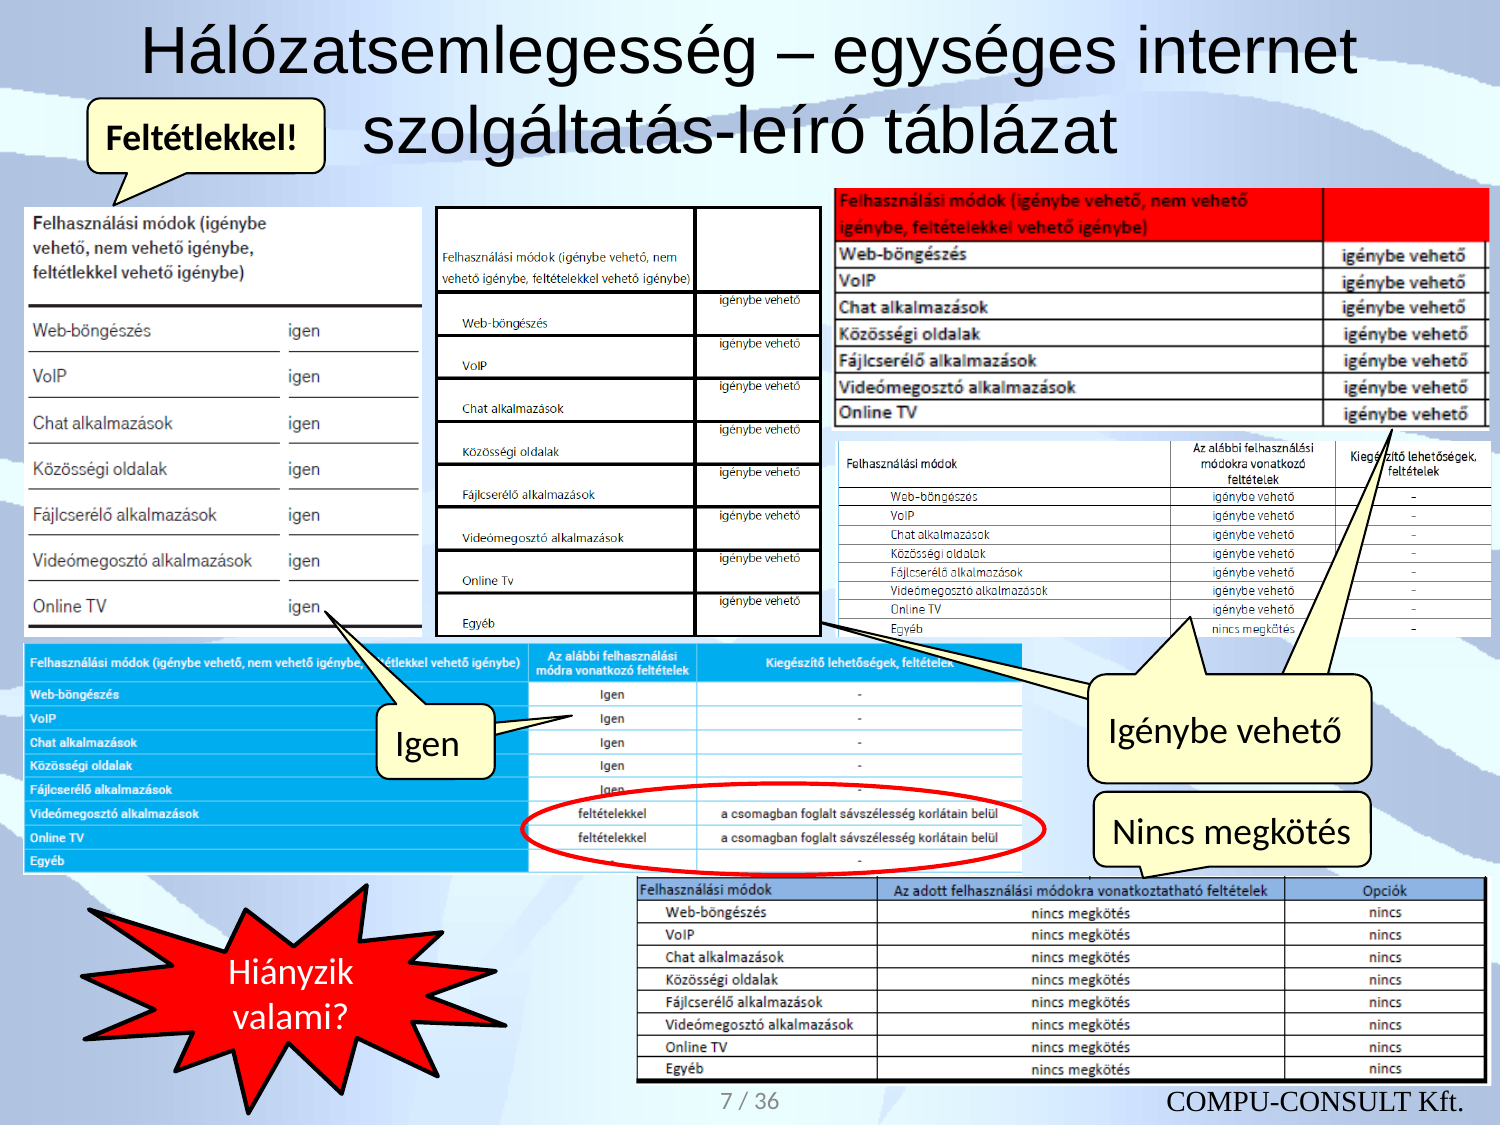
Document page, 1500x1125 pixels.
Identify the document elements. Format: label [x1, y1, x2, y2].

picture [0, 0, 1500, 1125]
text_box [636, 875, 1492, 1086]
